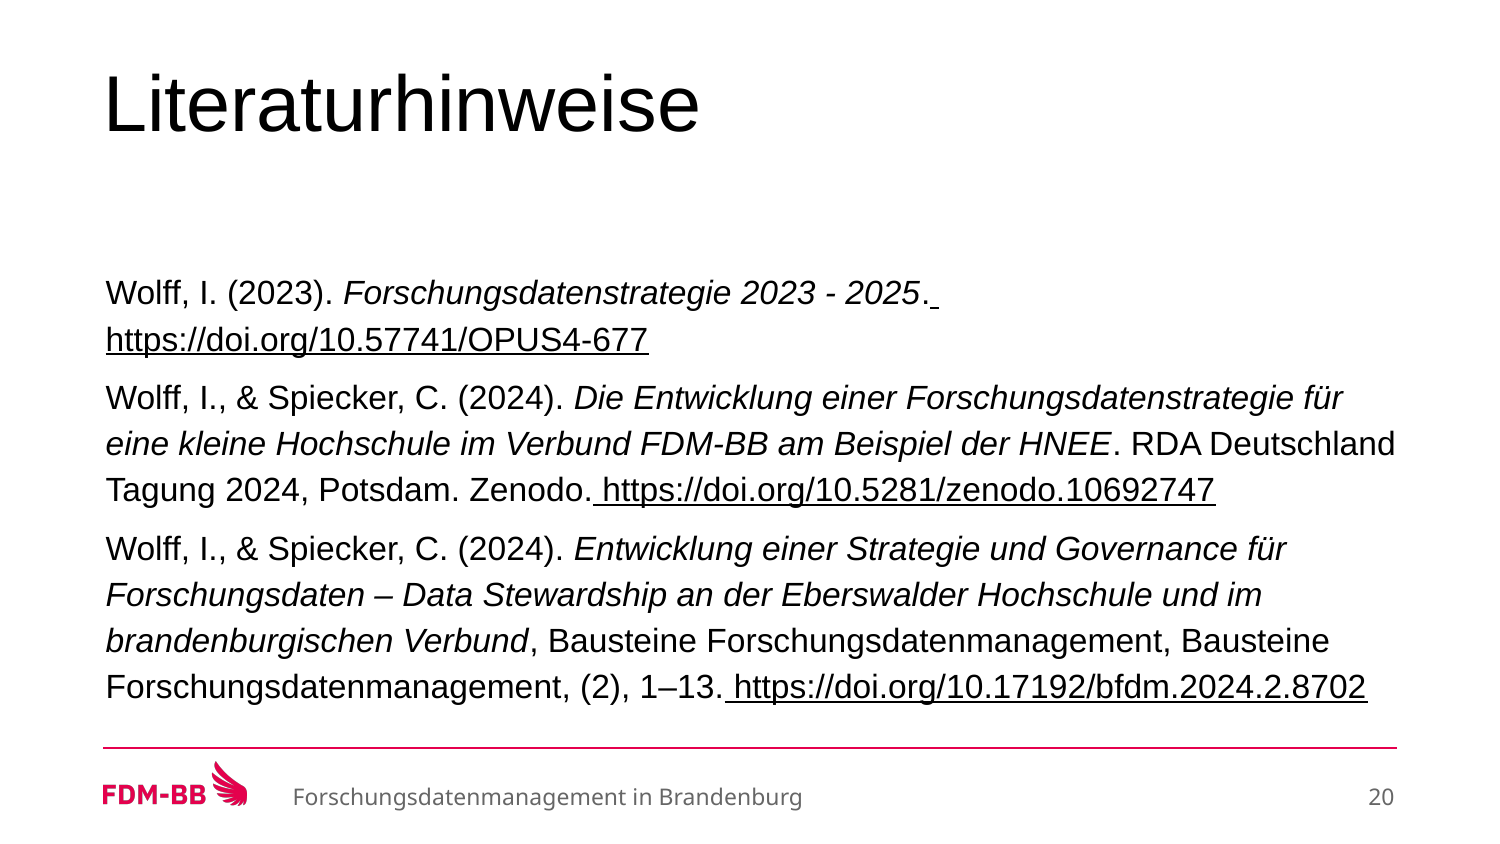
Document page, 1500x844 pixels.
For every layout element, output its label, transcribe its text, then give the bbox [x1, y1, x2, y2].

footer Forschungsdatenmanagement in Brandenburg [281, 777, 1274, 822]
title Literaturhinweise [103, 57, 1397, 200]
picture [103, 761, 247, 806]
slide_number ‹#› [1304, 777, 1406, 822]
list Wolff, I. (2023). Forschungsdatenstrategie 2023 - 2025. https://doi.org/10.57741/OPUS4-677 Wolff, I., & Spiecker, C. (2024). Die Entwicklung einer Forschungsdatenstrategie für eine kleine Hochschule im Verbund FDM-BB am Beispiel der HNEE. RDA Deutschland Tagung 2024, Potsdam. Zenodo. https://doi.org/10.5281/zenodo.10692747 Wolff, I., & Spiecker, C. (2024). Entwicklung einer Strategie und Governance für Forschungsdaten – Data Stewardship an der Eberswalder Hochschule und im brandenburgischen Verbund, Bausteine Forschungsdatenmanagement, Bausteine Forschungsdatenmanagement, (2), 1–13. https://doi.org/10.17192/bfdm.2024.2.8702 [103, 259, 1397, 743]
